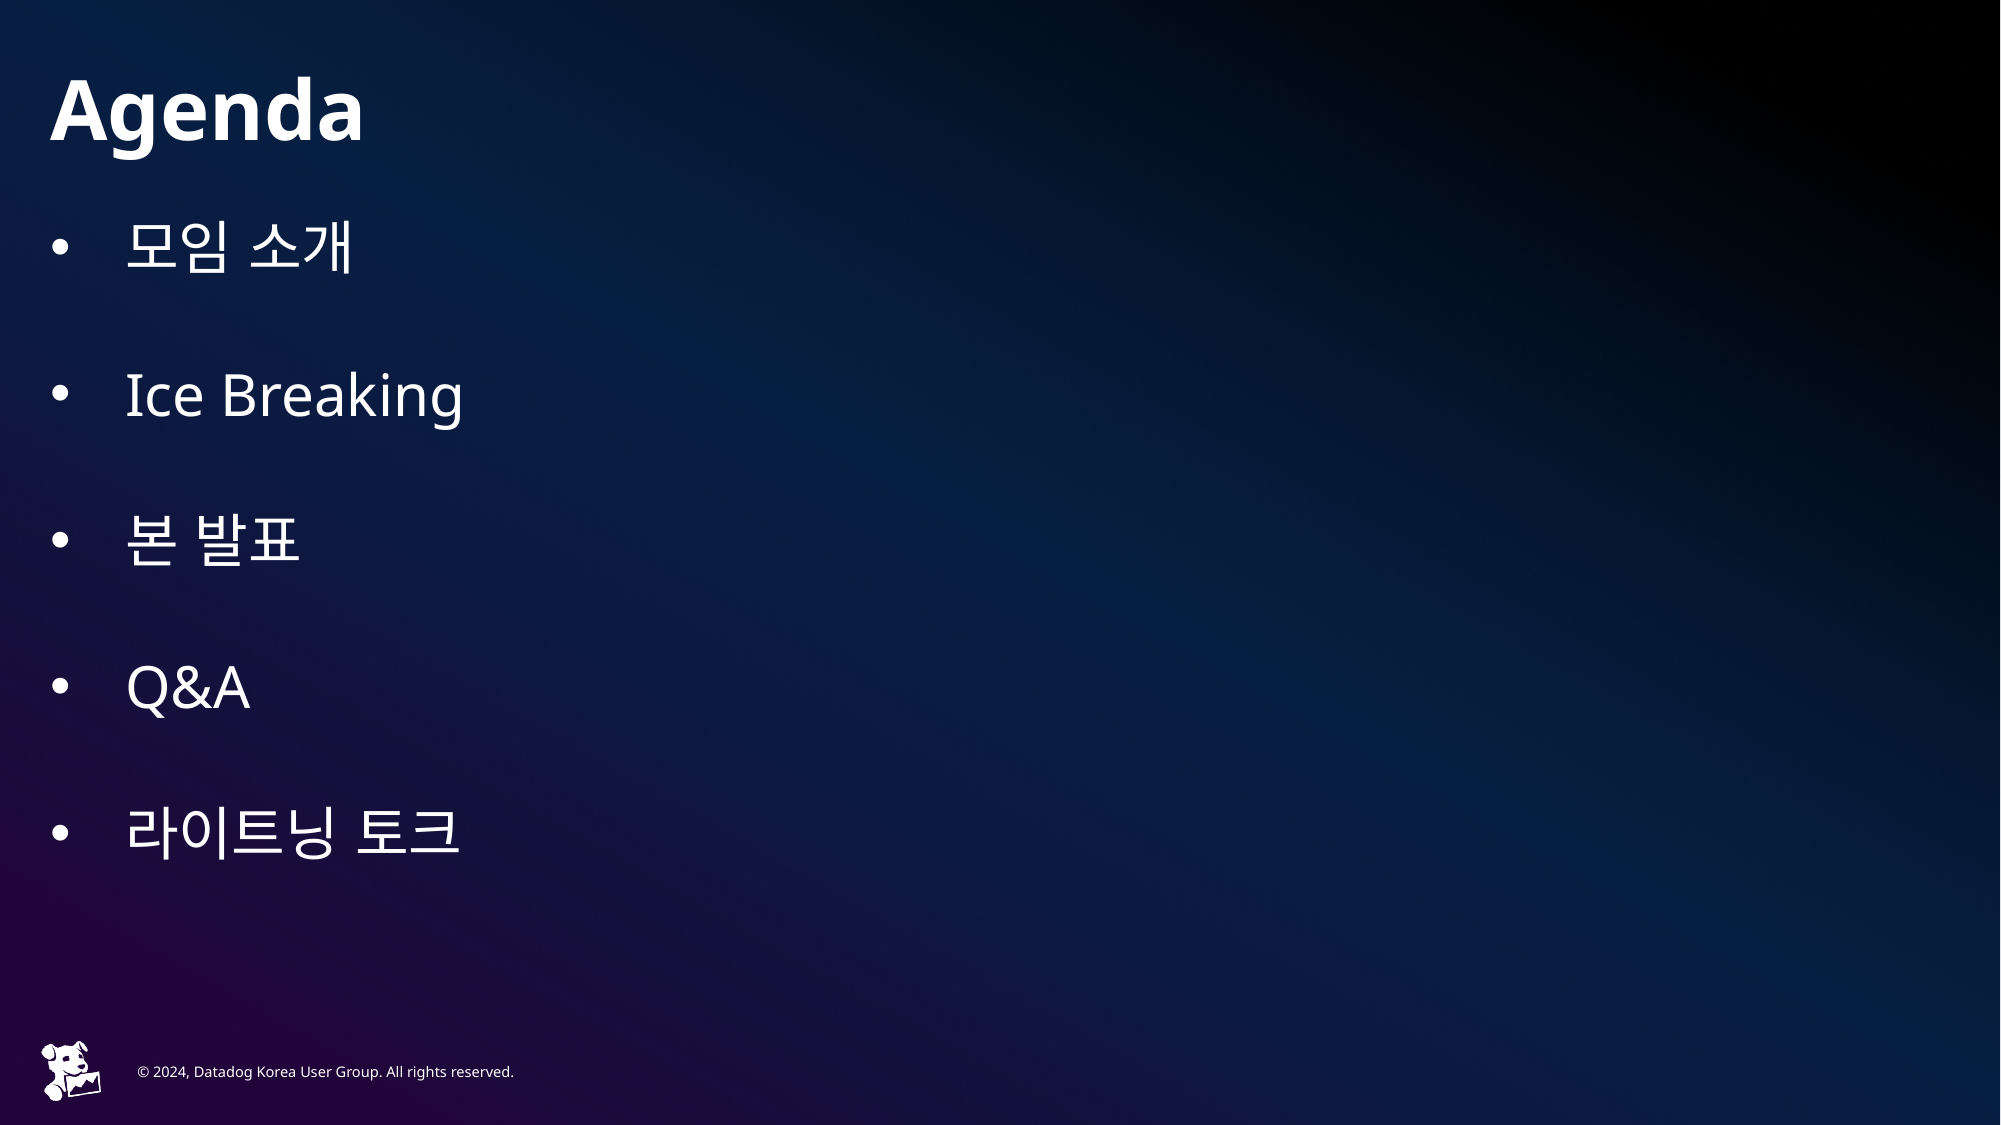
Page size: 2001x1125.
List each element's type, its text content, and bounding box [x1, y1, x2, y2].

title Agenda [50, 50, 1950, 155]
picture [0, 0, 2001, 1125]
list 모임 소개 Ice Breaking 본 발표 Q&A 라이트닝 토크 [50, 189, 1950, 1125]
